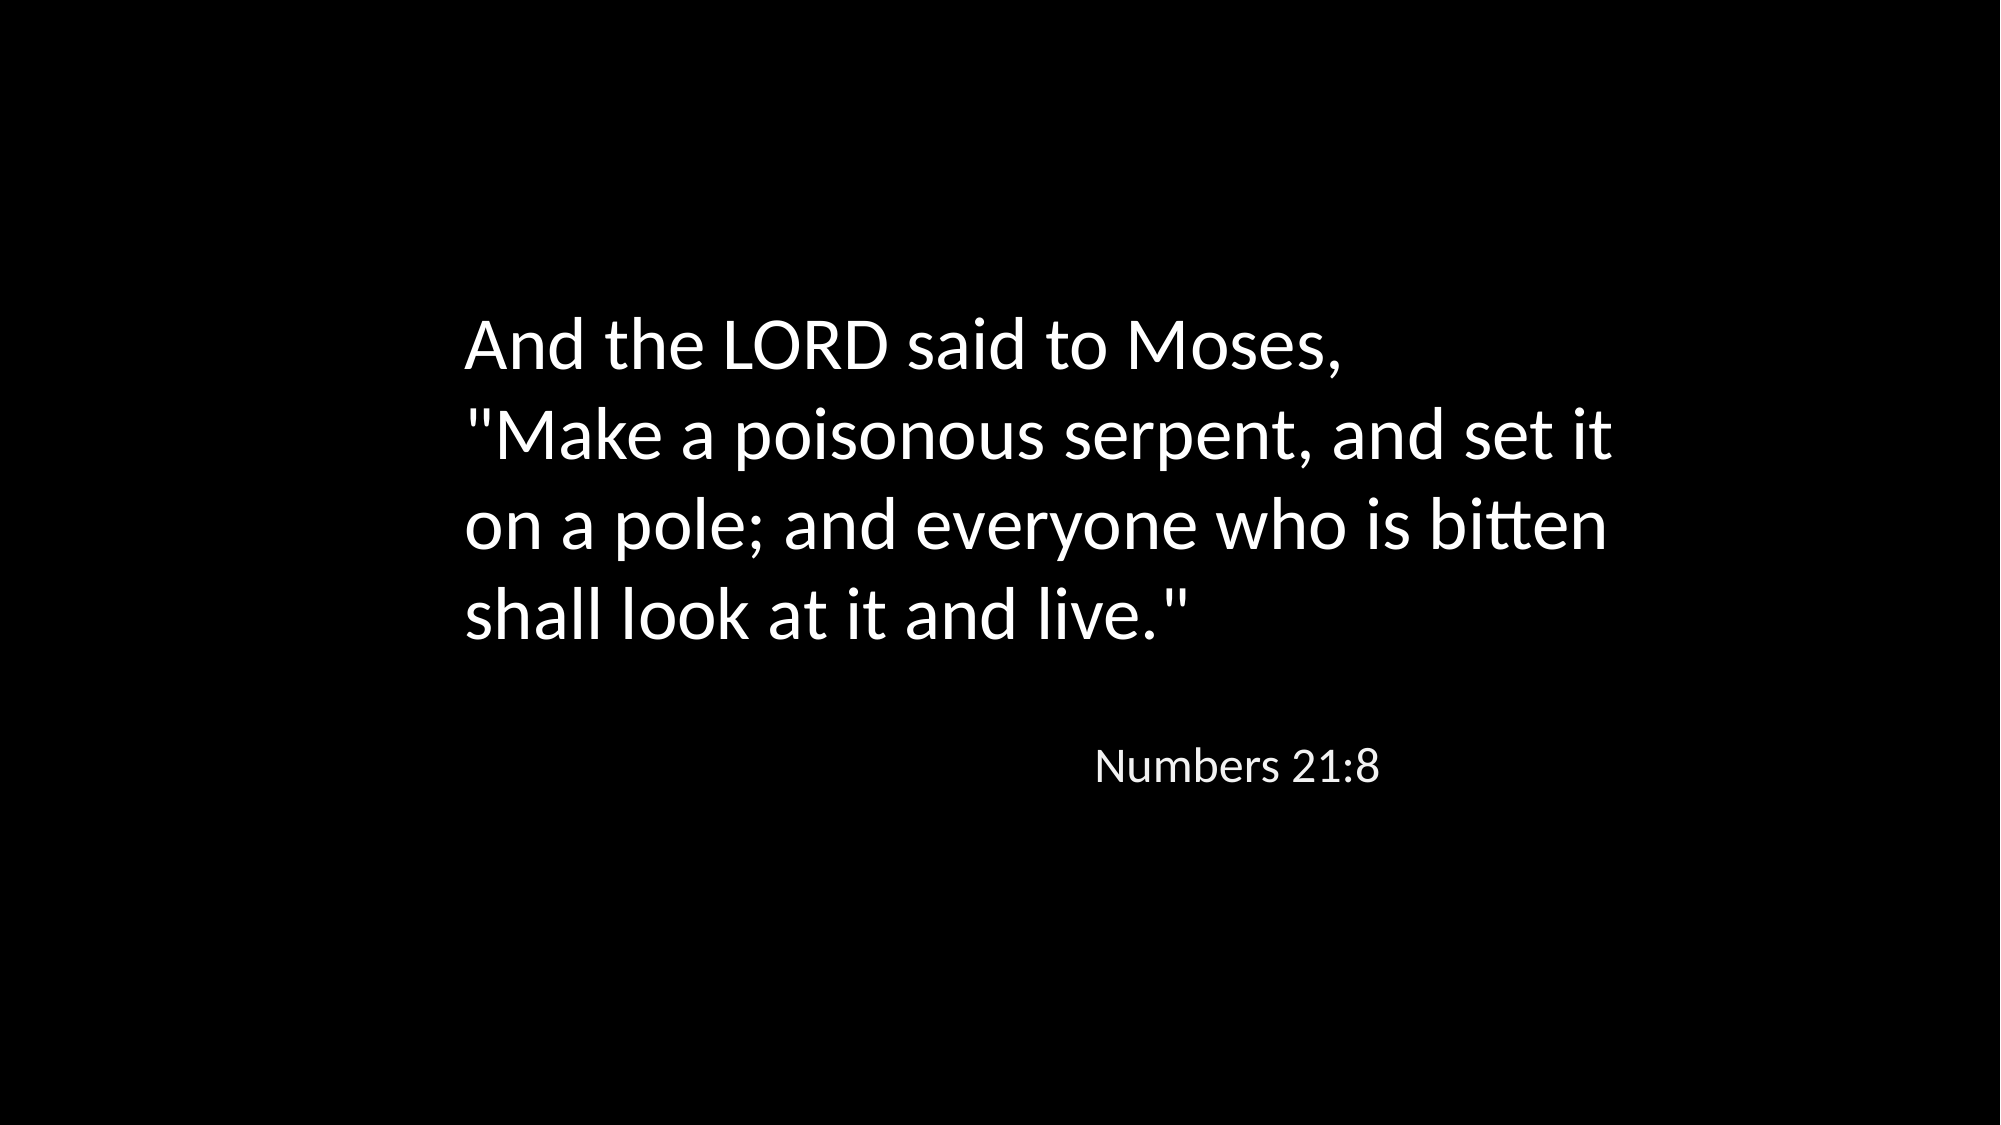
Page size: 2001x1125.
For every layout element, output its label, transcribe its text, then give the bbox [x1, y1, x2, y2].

text_box And the LORD said to Moses, "Make a poisonous serpent, and set it on a pole; and everyone who is bitten shall look at it and live." [449, 287, 1650, 663]
text_box Numbers 21:8 [962, 724, 1513, 800]
